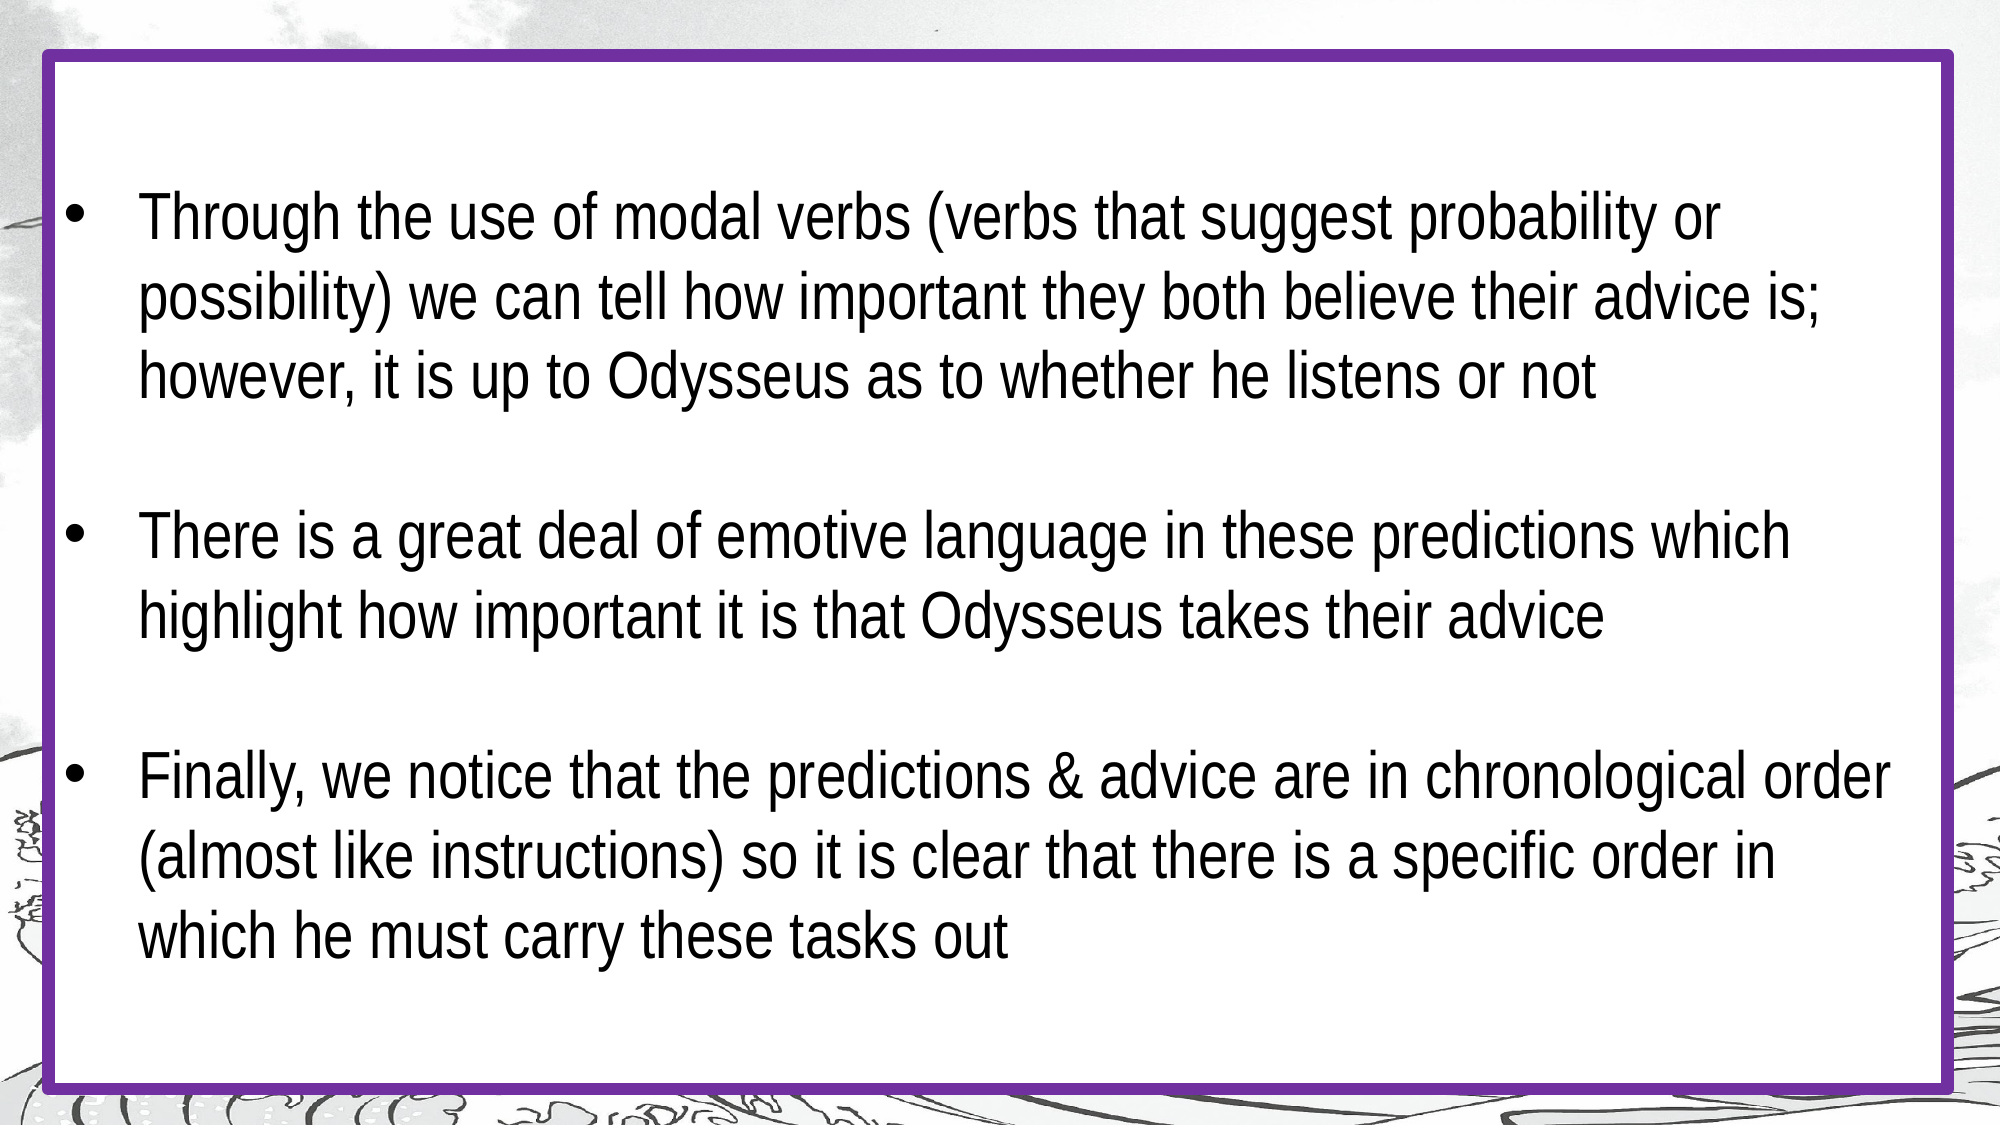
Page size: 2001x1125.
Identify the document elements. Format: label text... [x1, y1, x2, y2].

text_box Through the use of modal verbs (verbs that suggest probability or possibility) we can tell how important they both believe their advice is; however, it is up to Odysseus as to whether he listens or not There is a great deal of emotive language in these predictions which highlight how important it is that Odysseus takes their advice Finally, we notice that the predictions & advice are in chronological order (almost like instructions) so it is clear that there is a specific order in which he must carry these tasks out [48, 55, 1948, 1090]
